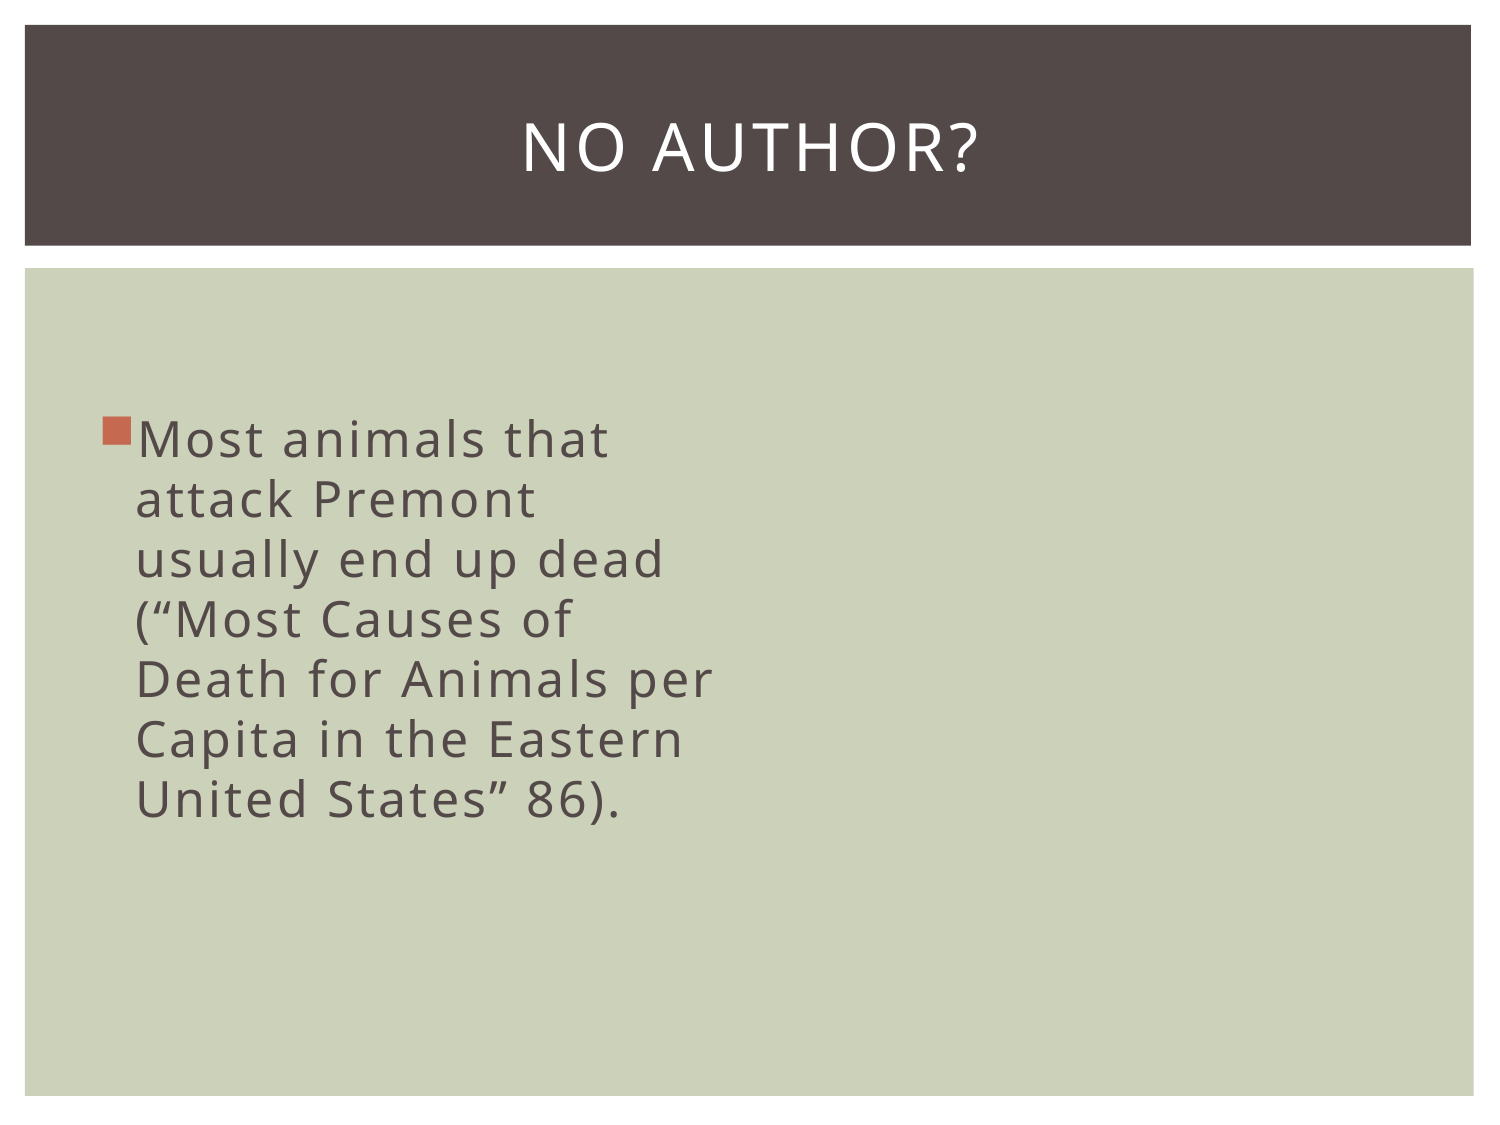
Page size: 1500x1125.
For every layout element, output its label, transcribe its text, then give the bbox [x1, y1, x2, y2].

list Most animals that attack Premont usually end up dead (“Most Causes of Death for Animals per Capita in the Eastern United States” 86). [75, 399, 738, 1005]
title No Author? [62, 58, 1438, 232]
